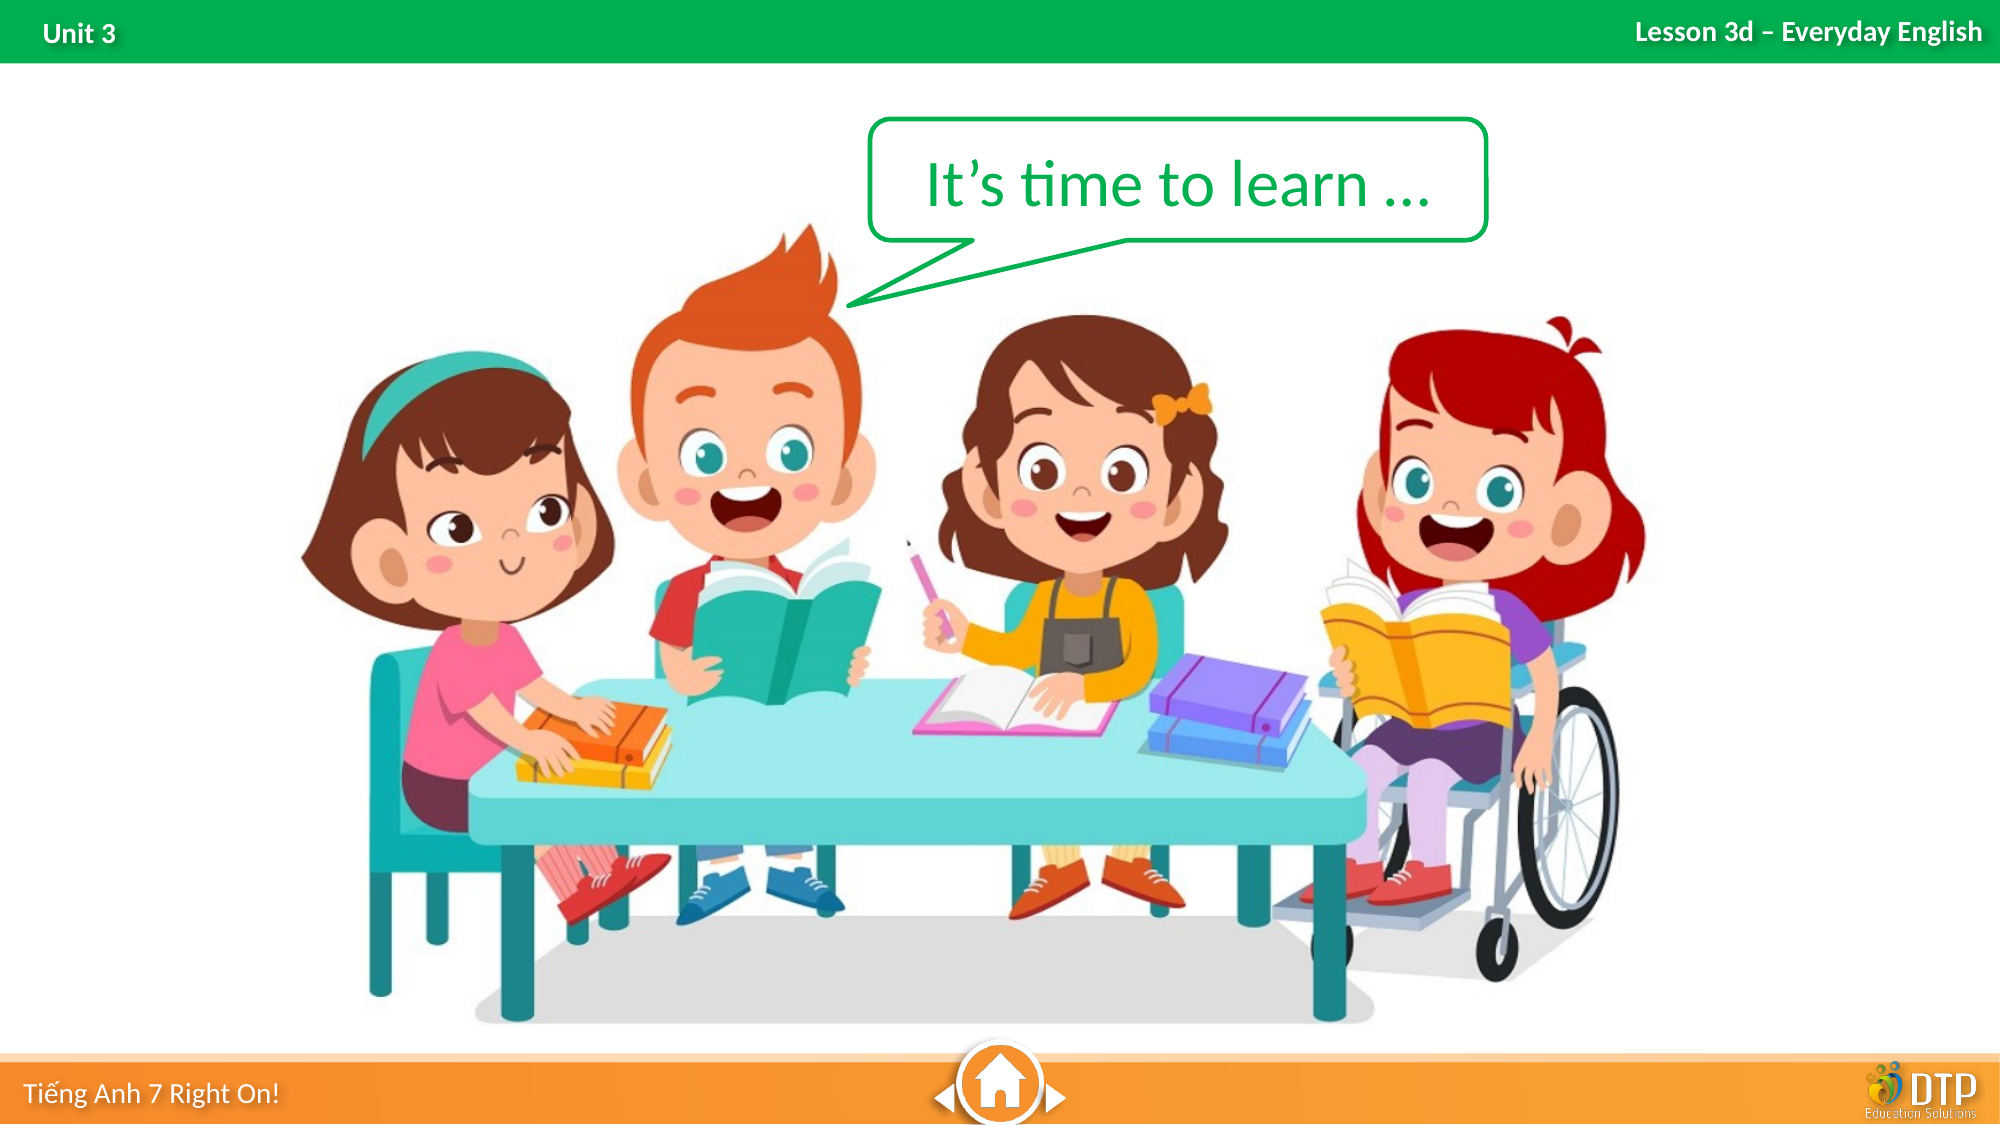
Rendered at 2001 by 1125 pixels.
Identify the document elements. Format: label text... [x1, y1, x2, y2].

picture [0, 64, 2000, 1125]
text_box It’s time to learn … [867, 116, 1489, 205]
